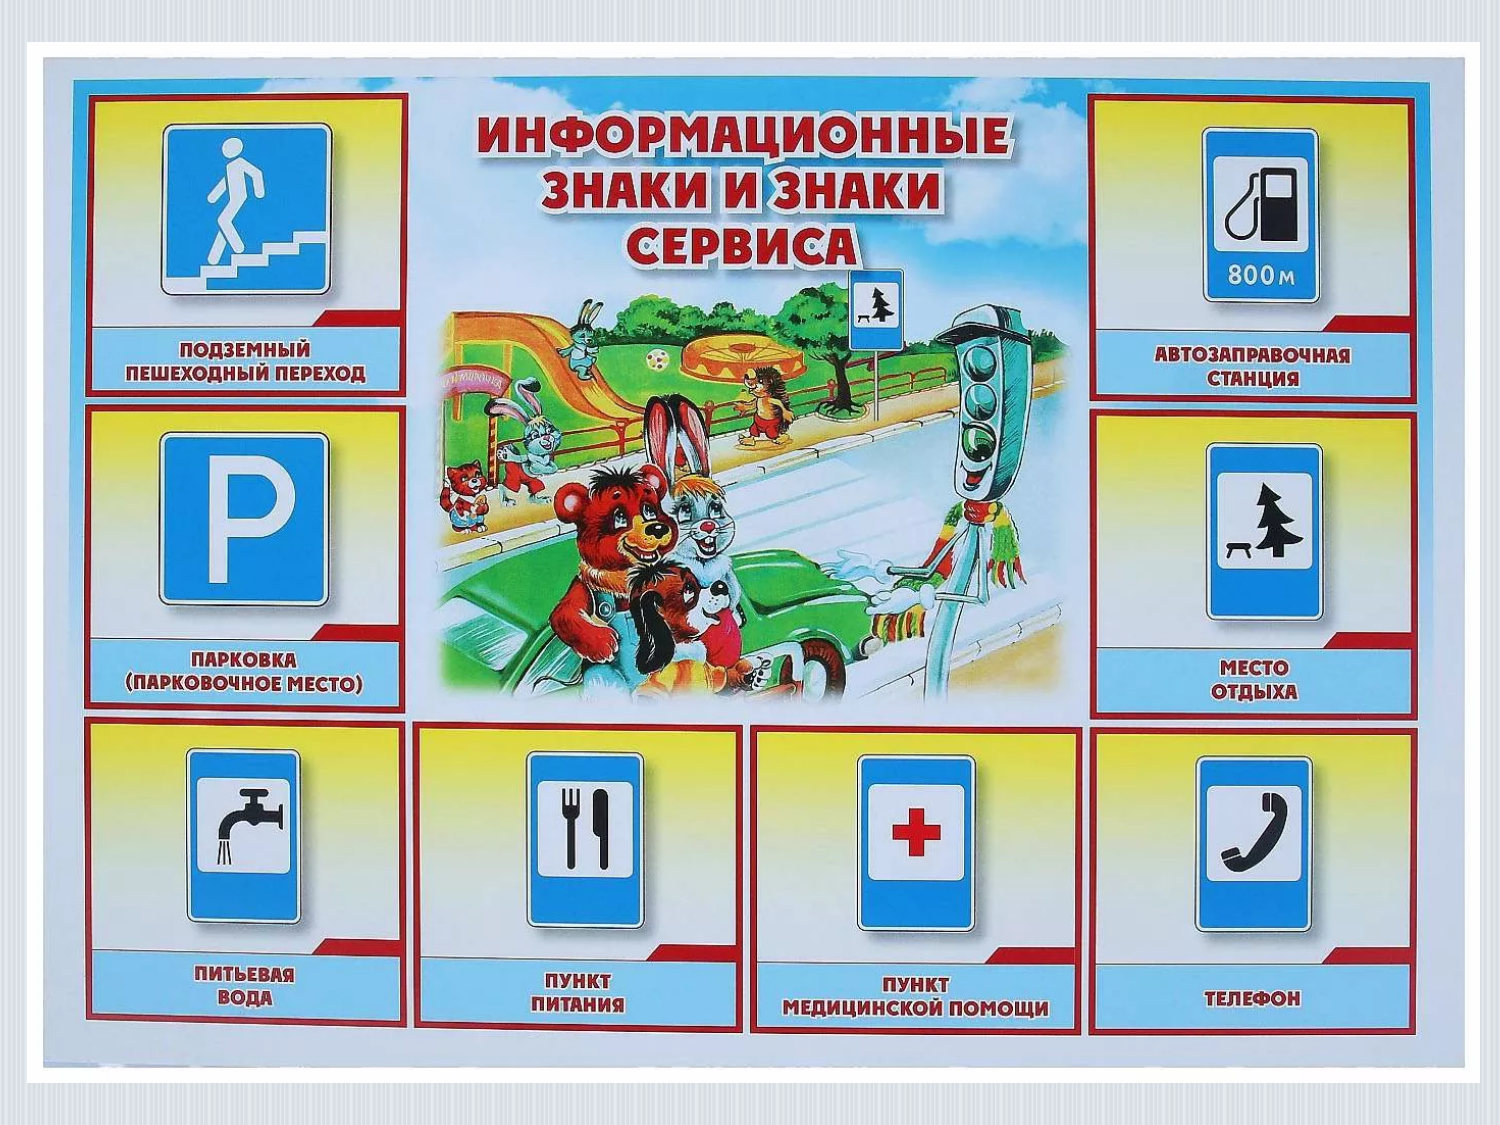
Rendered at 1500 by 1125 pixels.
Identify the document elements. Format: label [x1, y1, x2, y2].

picture [27, 42, 1480, 1083]
